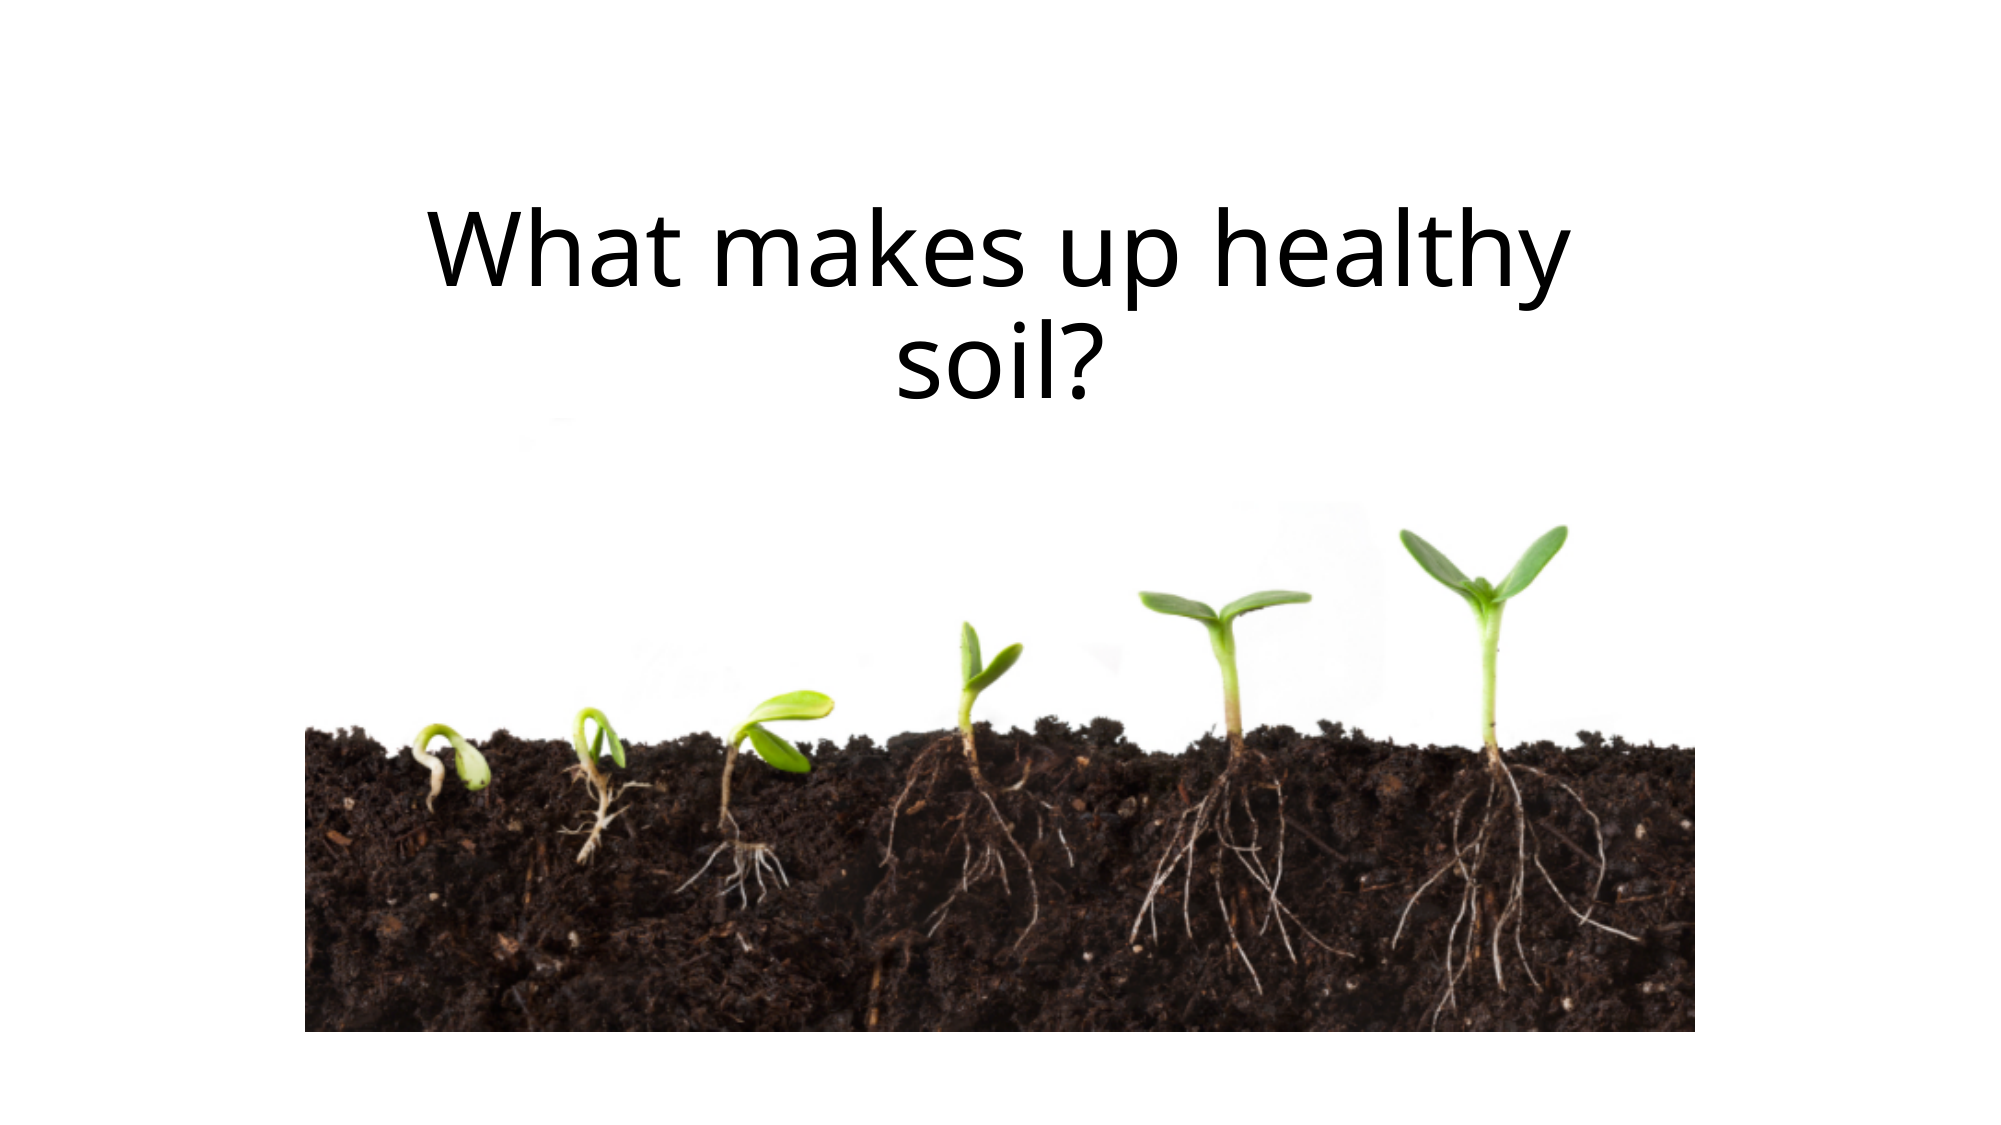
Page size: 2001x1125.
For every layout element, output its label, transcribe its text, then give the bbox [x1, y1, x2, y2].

title What makes up healthy soil? [362, 187, 1638, 418]
picture [305, 418, 1695, 1032]
